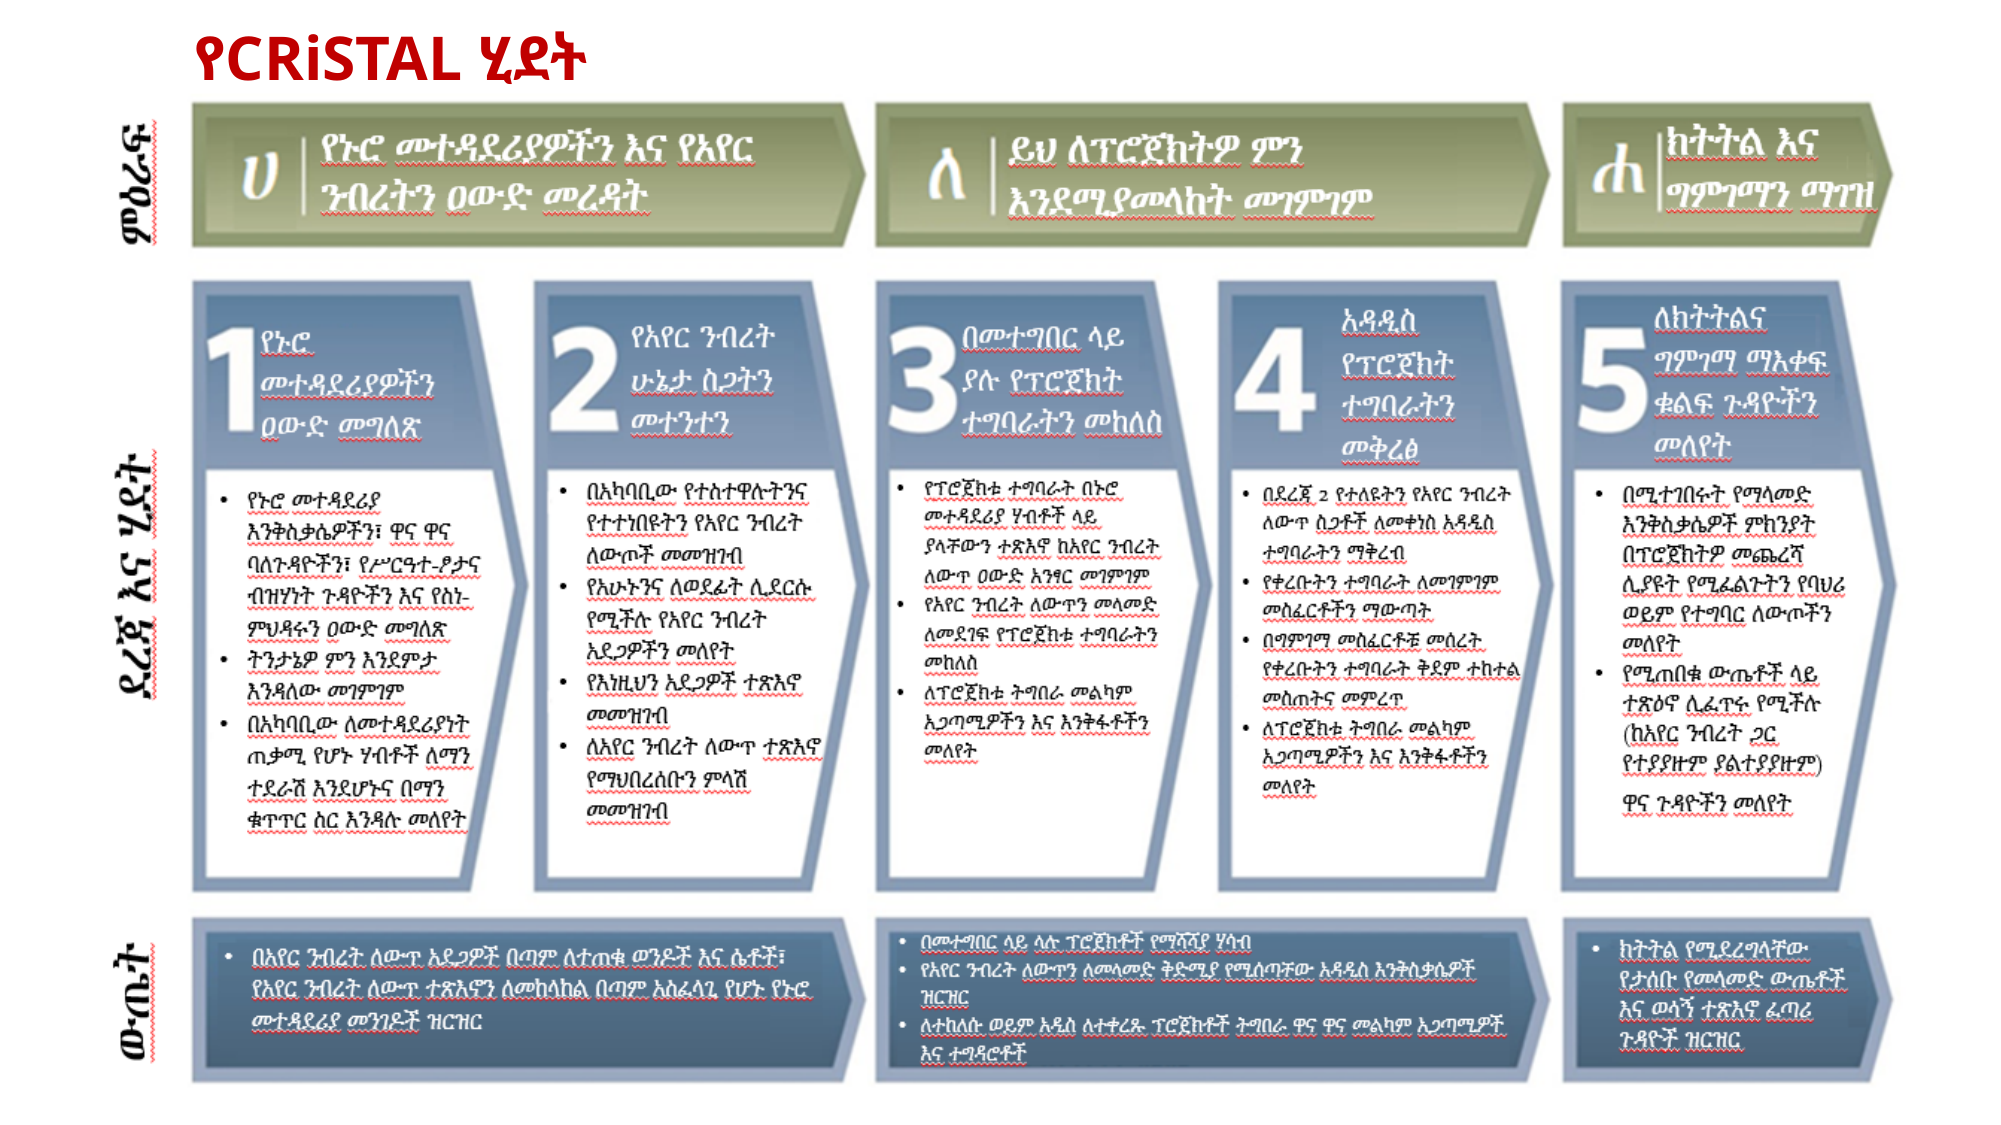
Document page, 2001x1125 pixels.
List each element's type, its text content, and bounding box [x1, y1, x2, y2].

picture [96, 88, 1911, 1101]
title የCRiSTAL ሂደት [179, 0, 1905, 88]
